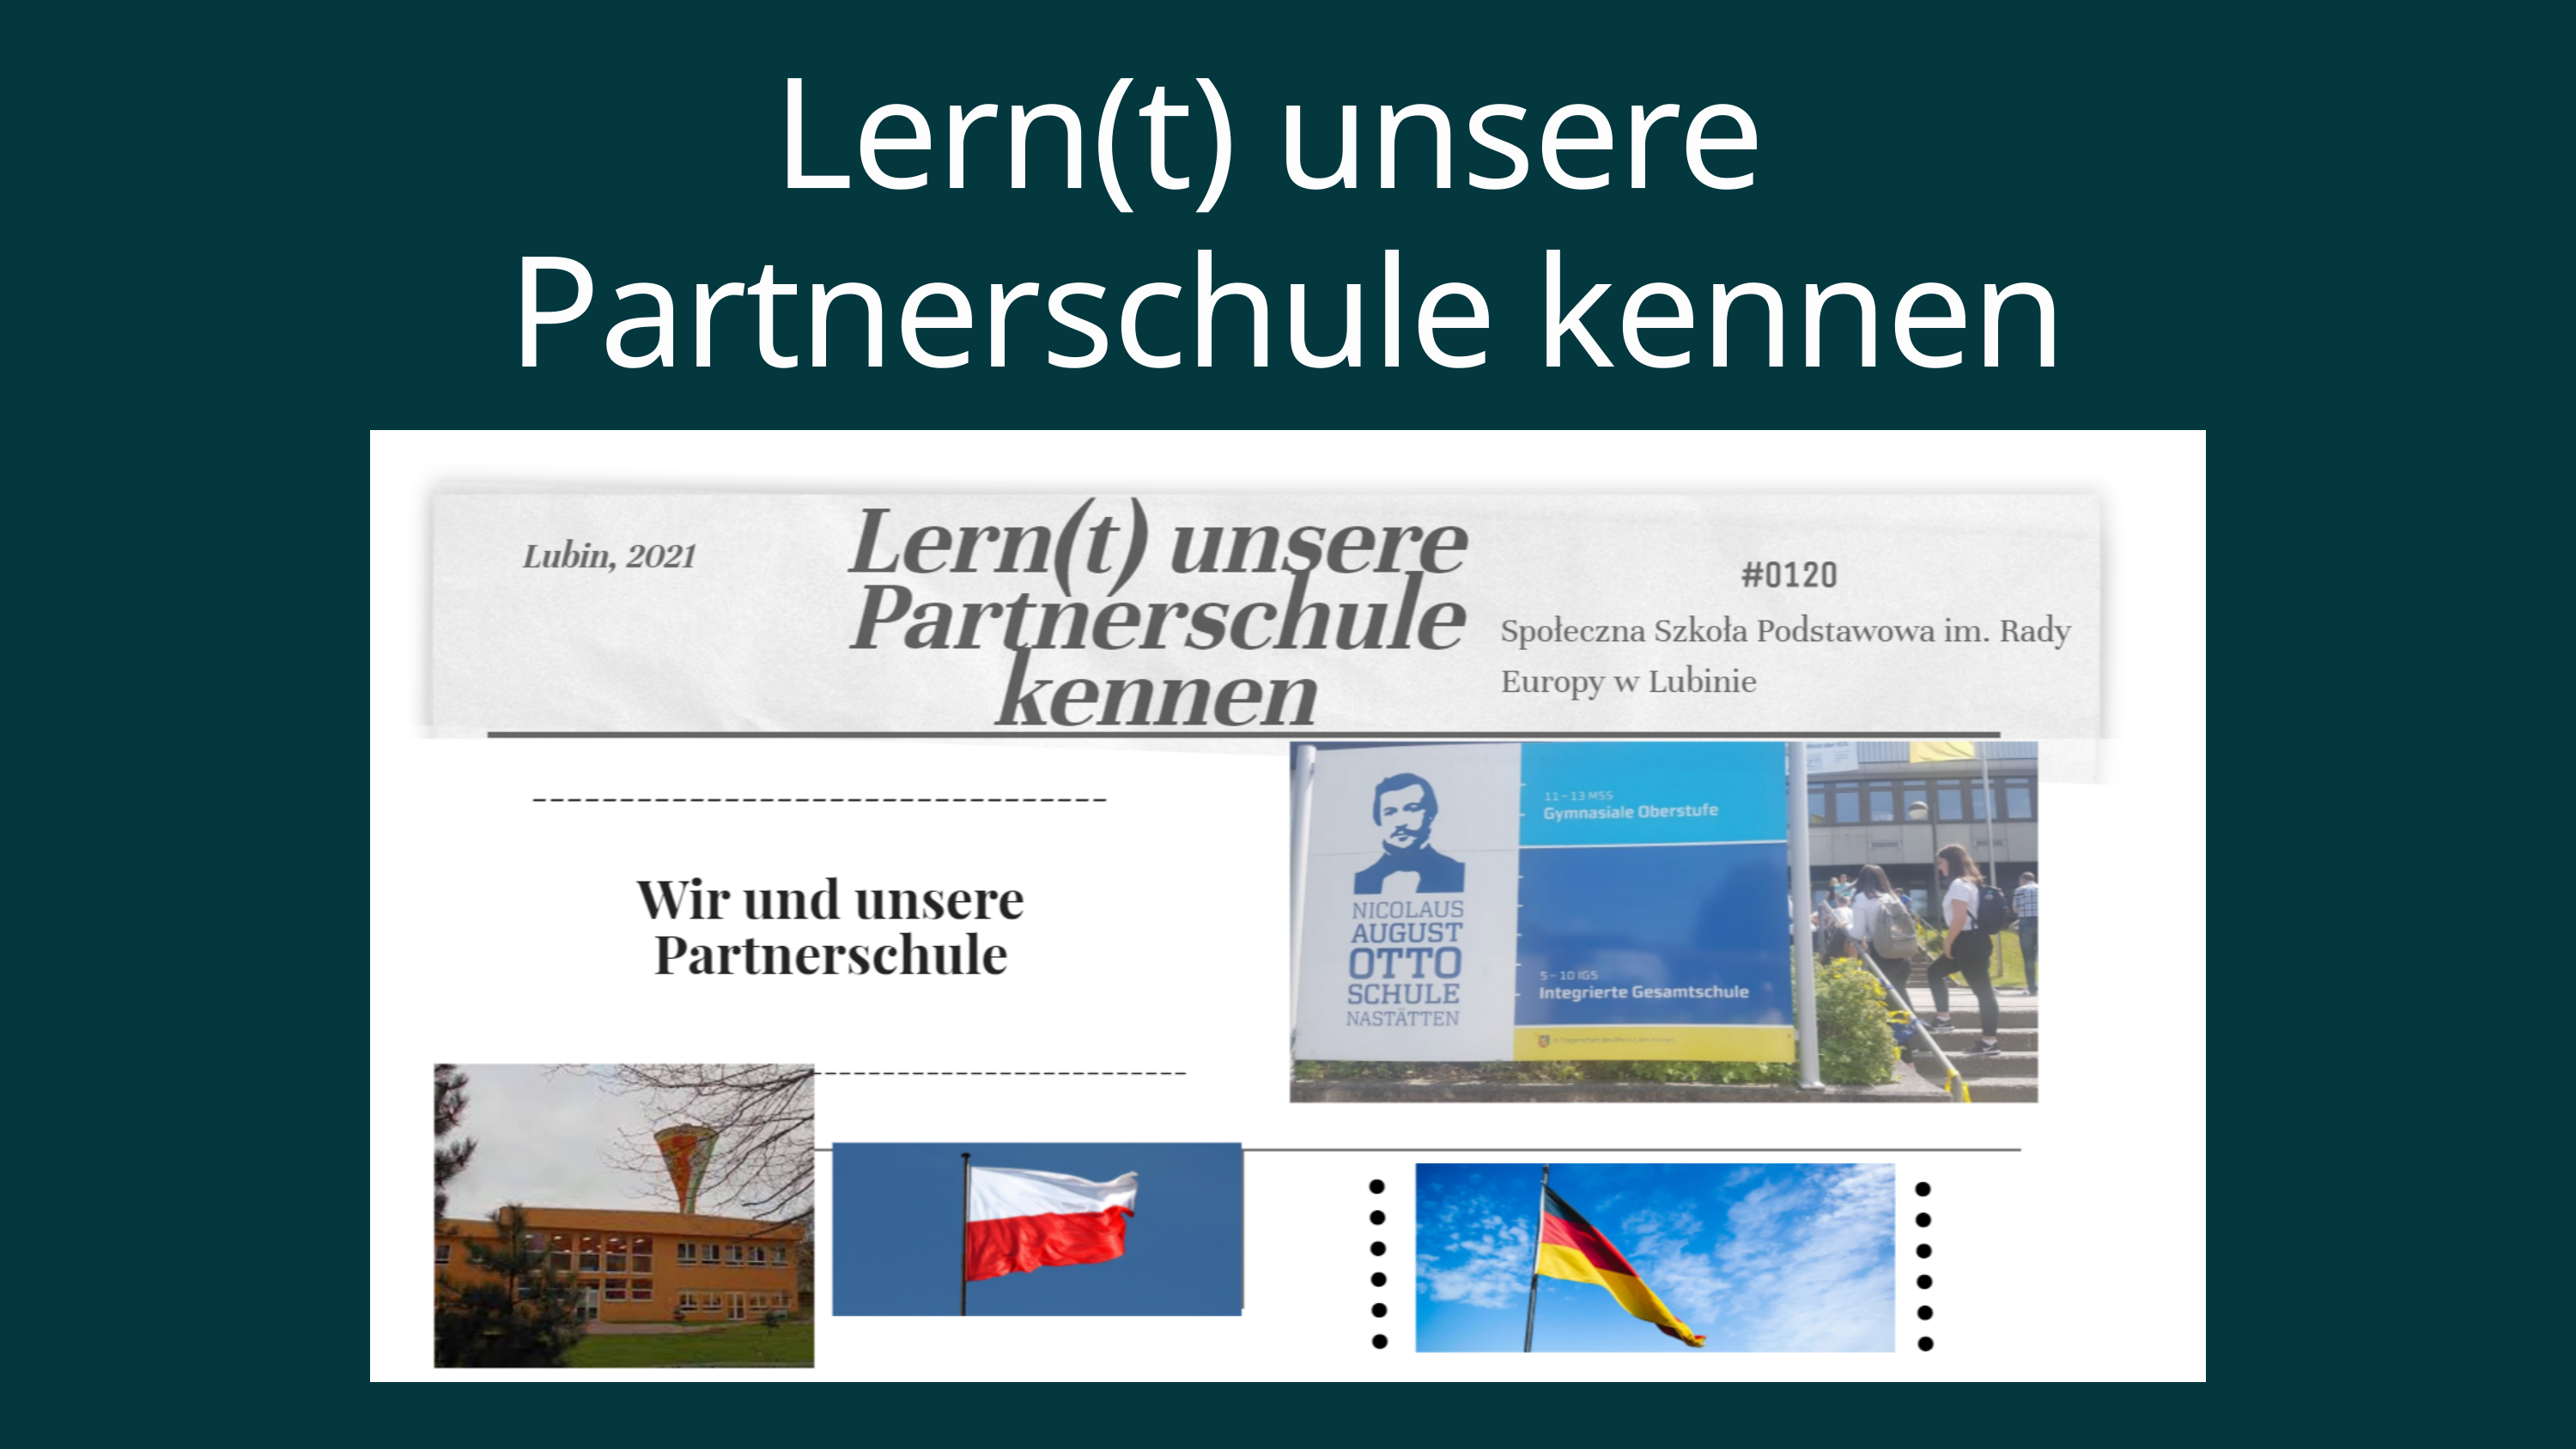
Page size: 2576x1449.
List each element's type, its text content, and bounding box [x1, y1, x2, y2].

text_box Lern(t) unsere Partnerschule kennen [433, 40, 2143, 398]
picture [369, 430, 2206, 1382]
